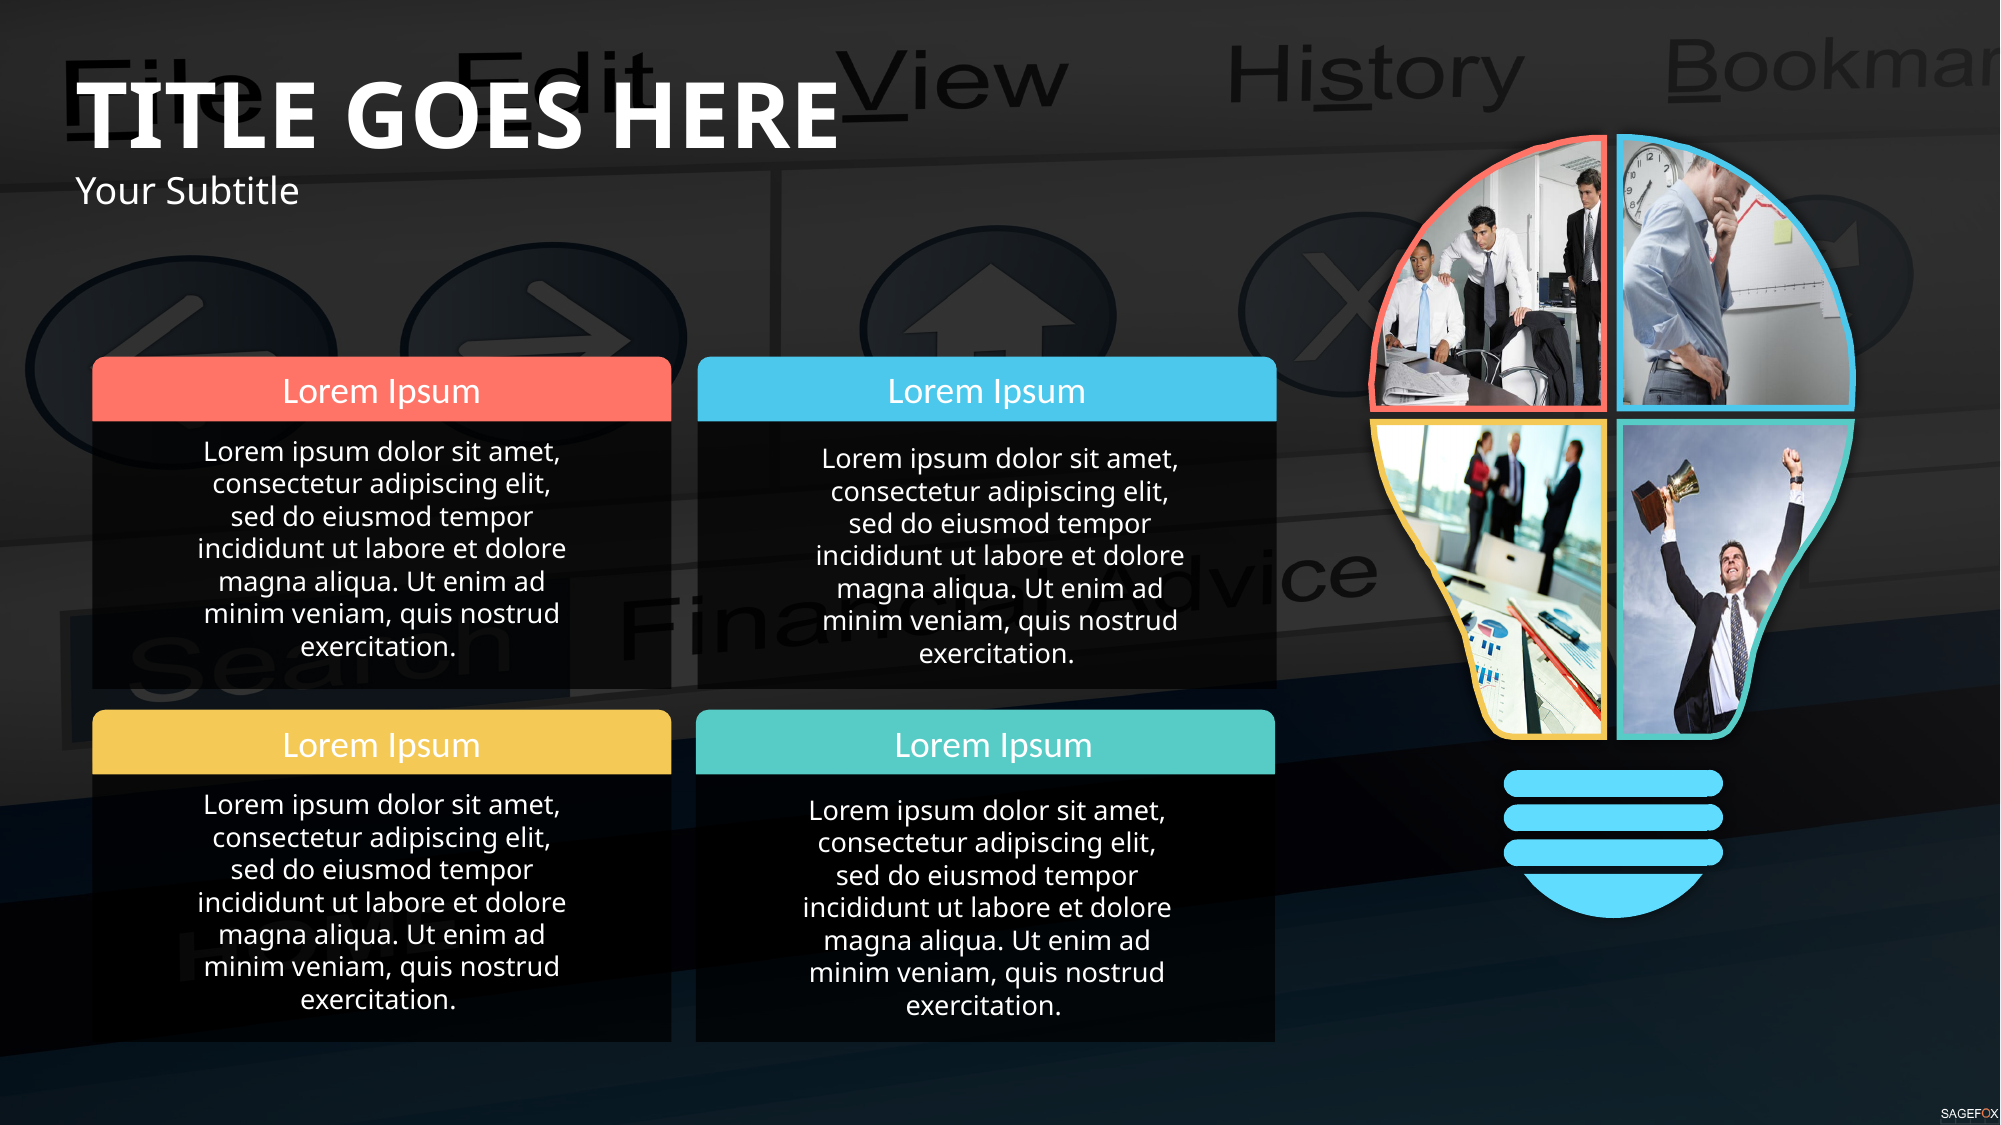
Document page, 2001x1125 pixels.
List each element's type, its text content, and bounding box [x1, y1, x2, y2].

text_box [1618, 136, 1854, 410]
text_box Lorem Ipsum [696, 355, 1278, 423]
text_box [92, 762, 672, 1043]
text_box [1618, 421, 1853, 738]
text_box Lorem Ipsum [694, 708, 1277, 776]
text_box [695, 762, 1275, 1043]
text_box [697, 409, 1277, 689]
text_box [1372, 421, 1606, 738]
text_box [1502, 768, 1725, 799]
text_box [92, 409, 672, 689]
text_box Lorem Ipsum [91, 708, 673, 776]
text_box [1370, 136, 1606, 410]
text_box Lorem Ipsum [91, 355, 673, 423]
text_box TITLE GOES HERE Your Subtitle [60, 49, 1036, 220]
text_box [1521, 872, 1706, 920]
picture [0, 0, 2001, 1125]
text_box [1502, 837, 1725, 868]
text_box [1502, 802, 1725, 833]
